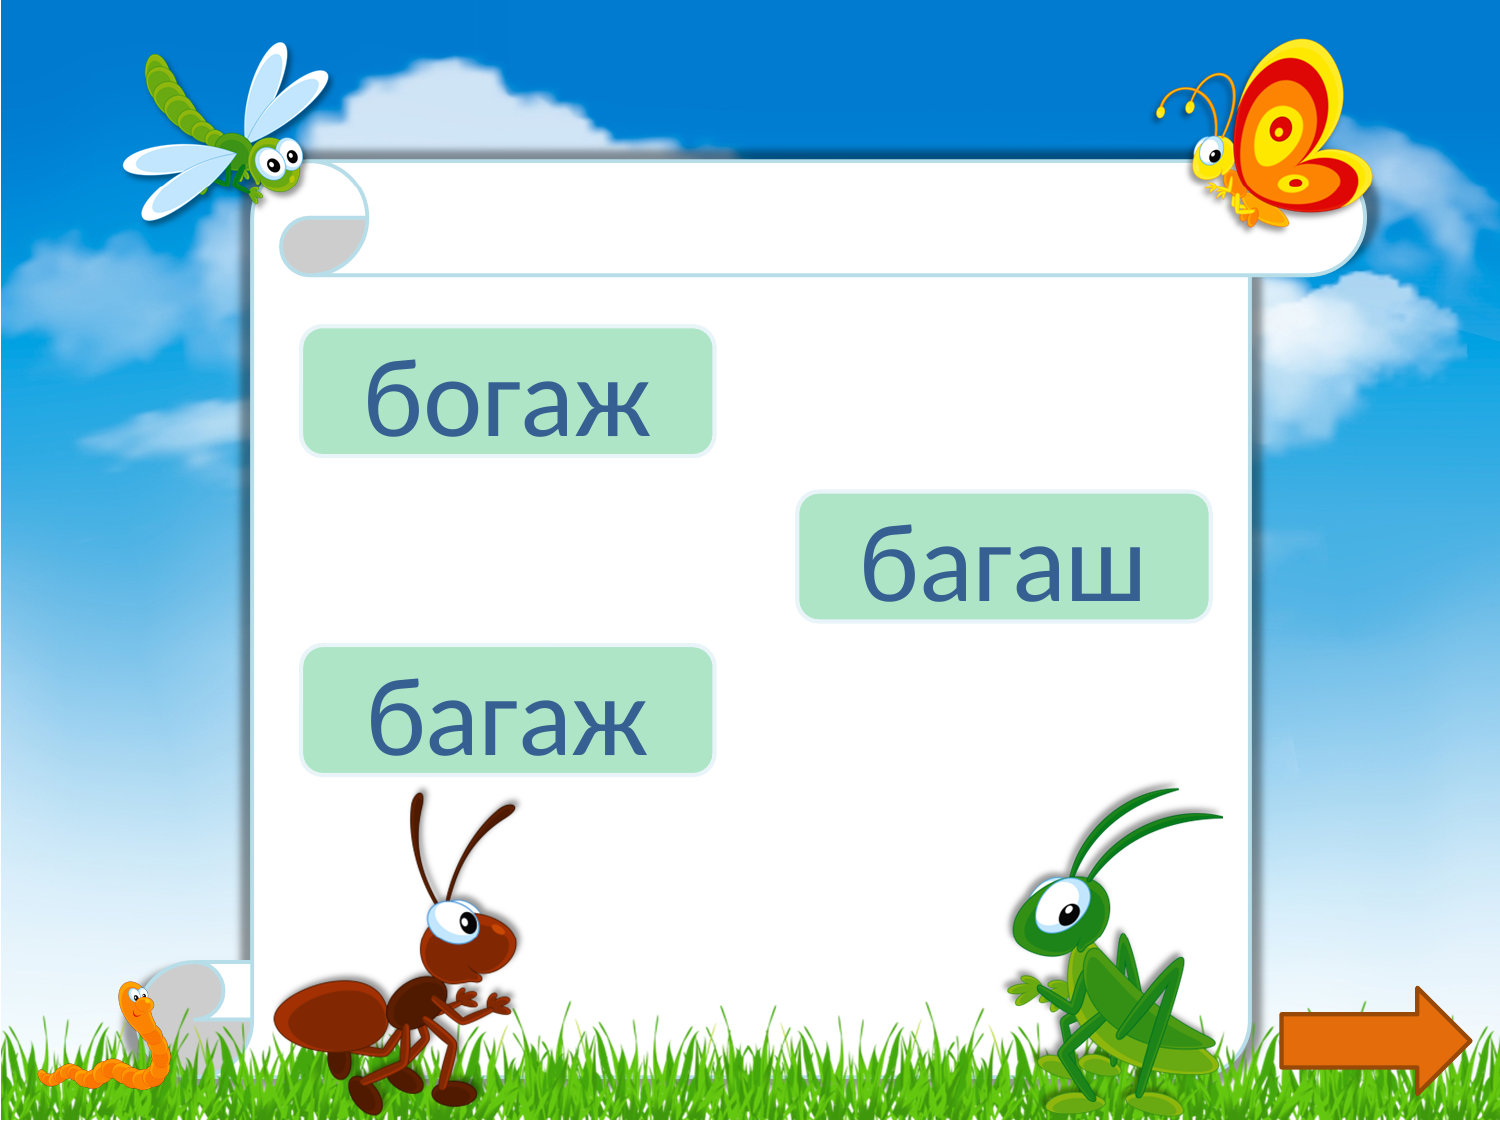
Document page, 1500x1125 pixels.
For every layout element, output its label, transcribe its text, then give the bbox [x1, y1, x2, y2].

picture [0, 0, 1500, 1125]
text_box богаж [298, 324, 717, 459]
text_box [1279, 985, 1473, 1096]
text_box багаш [795, 489, 1213, 624]
text_box багаж [298, 642, 717, 778]
